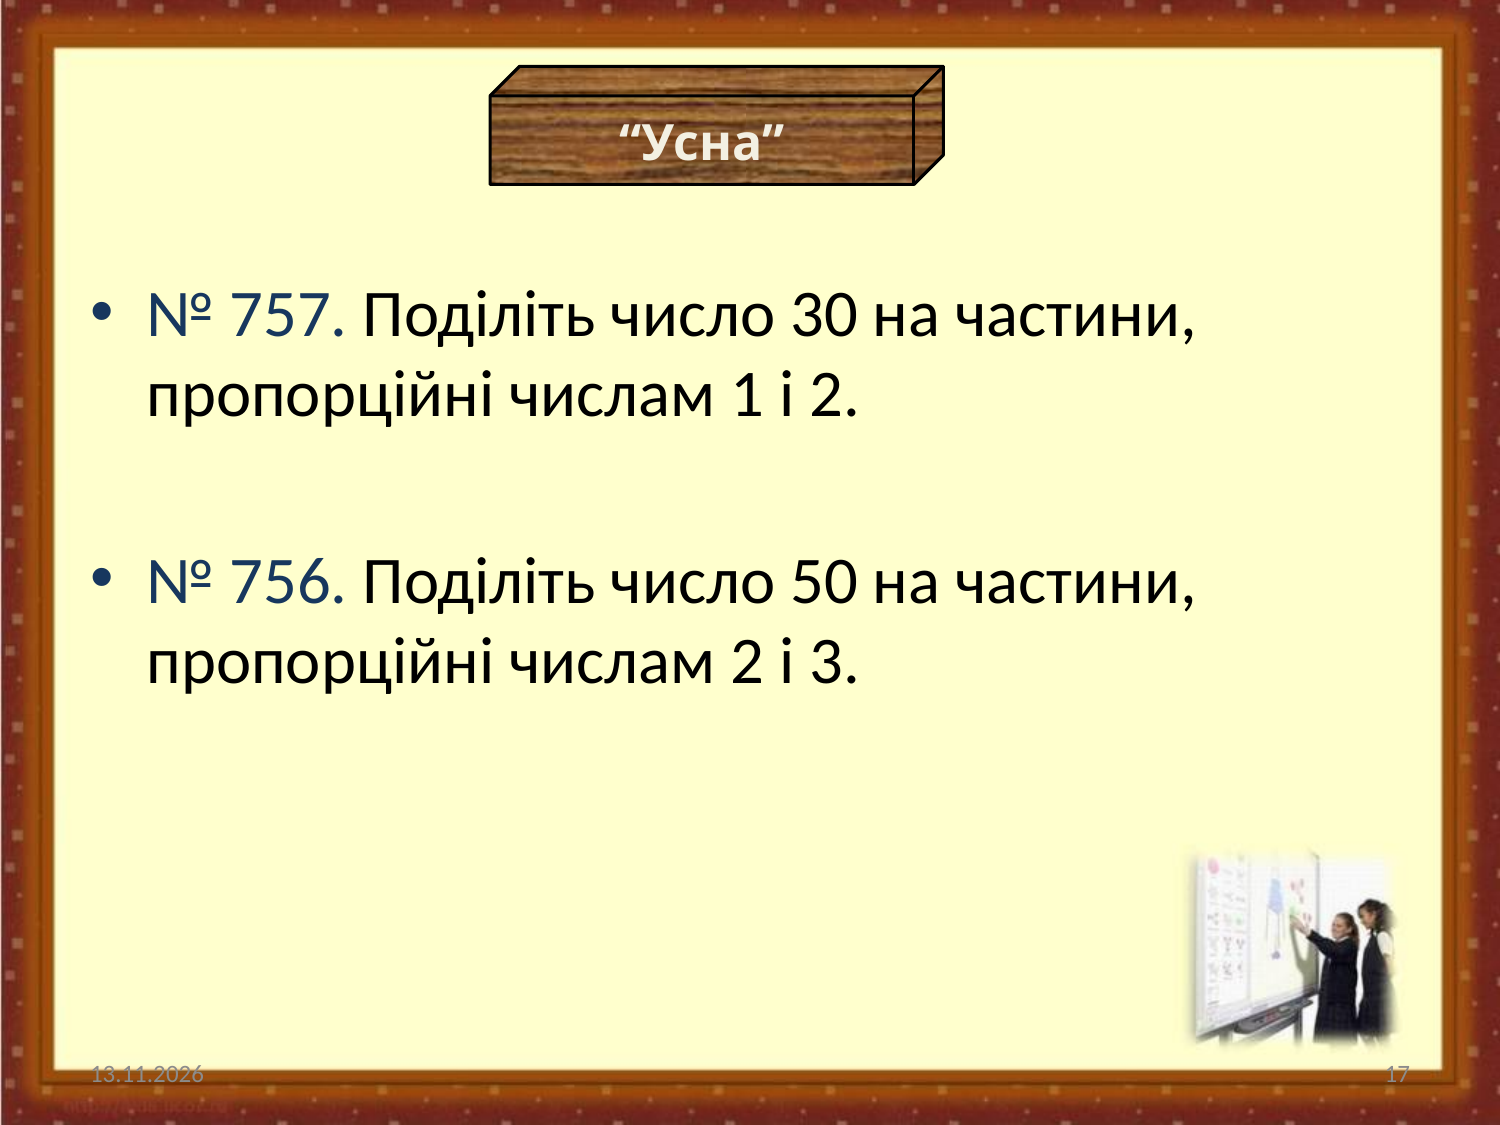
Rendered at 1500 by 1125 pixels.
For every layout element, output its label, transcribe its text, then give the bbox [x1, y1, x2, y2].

list № 757. Поділіть число 30 на частини, пропорційні числам 1 і 2. № 756. Поділіть число 50 на частини, пропорційні числам 2 і 3. [74, 262, 1426, 1048]
slide_number 17 [1074, 1042, 1425, 1103]
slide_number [75, 1042, 425, 1103]
text_box “Усна” [488, 64, 946, 187]
picture [0, 0, 1500, 1125]
